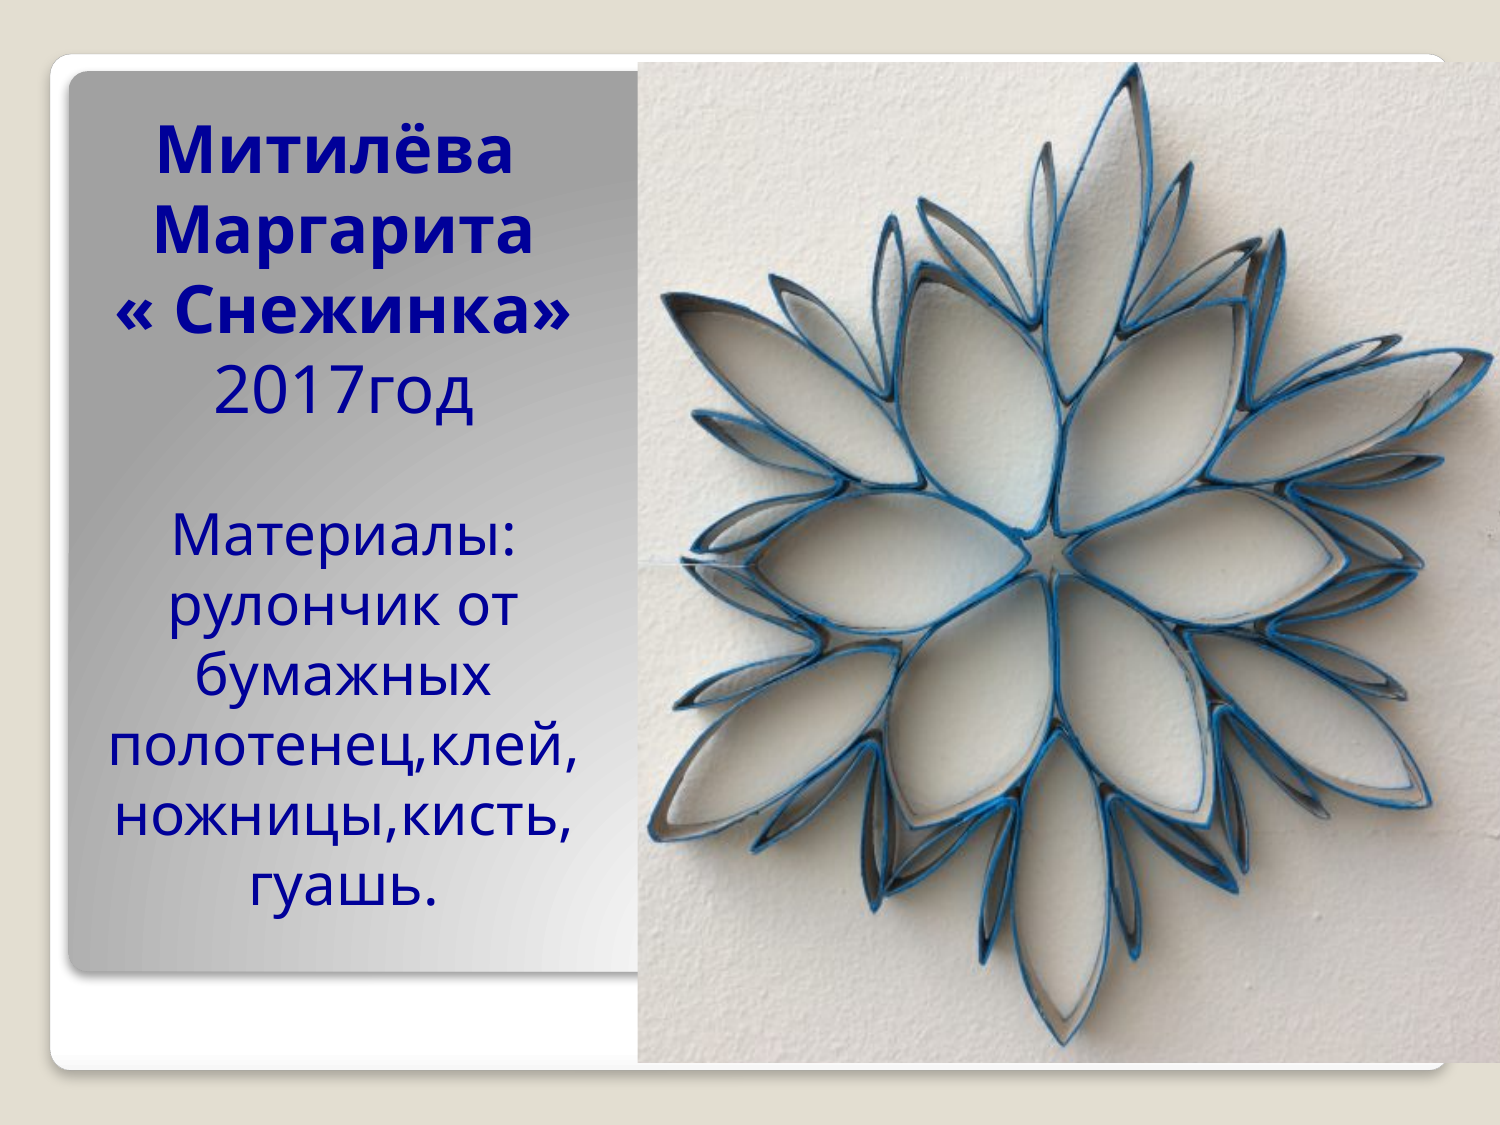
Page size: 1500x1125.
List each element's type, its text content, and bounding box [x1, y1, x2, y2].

picture [637, 62, 1500, 1063]
text_box Митилёва Маргарита « Снежинка» 2017год Материалы: рулончик от бумажных полотенец,клей, ножницы,кисть, гуашь. [74, 99, 613, 1015]
